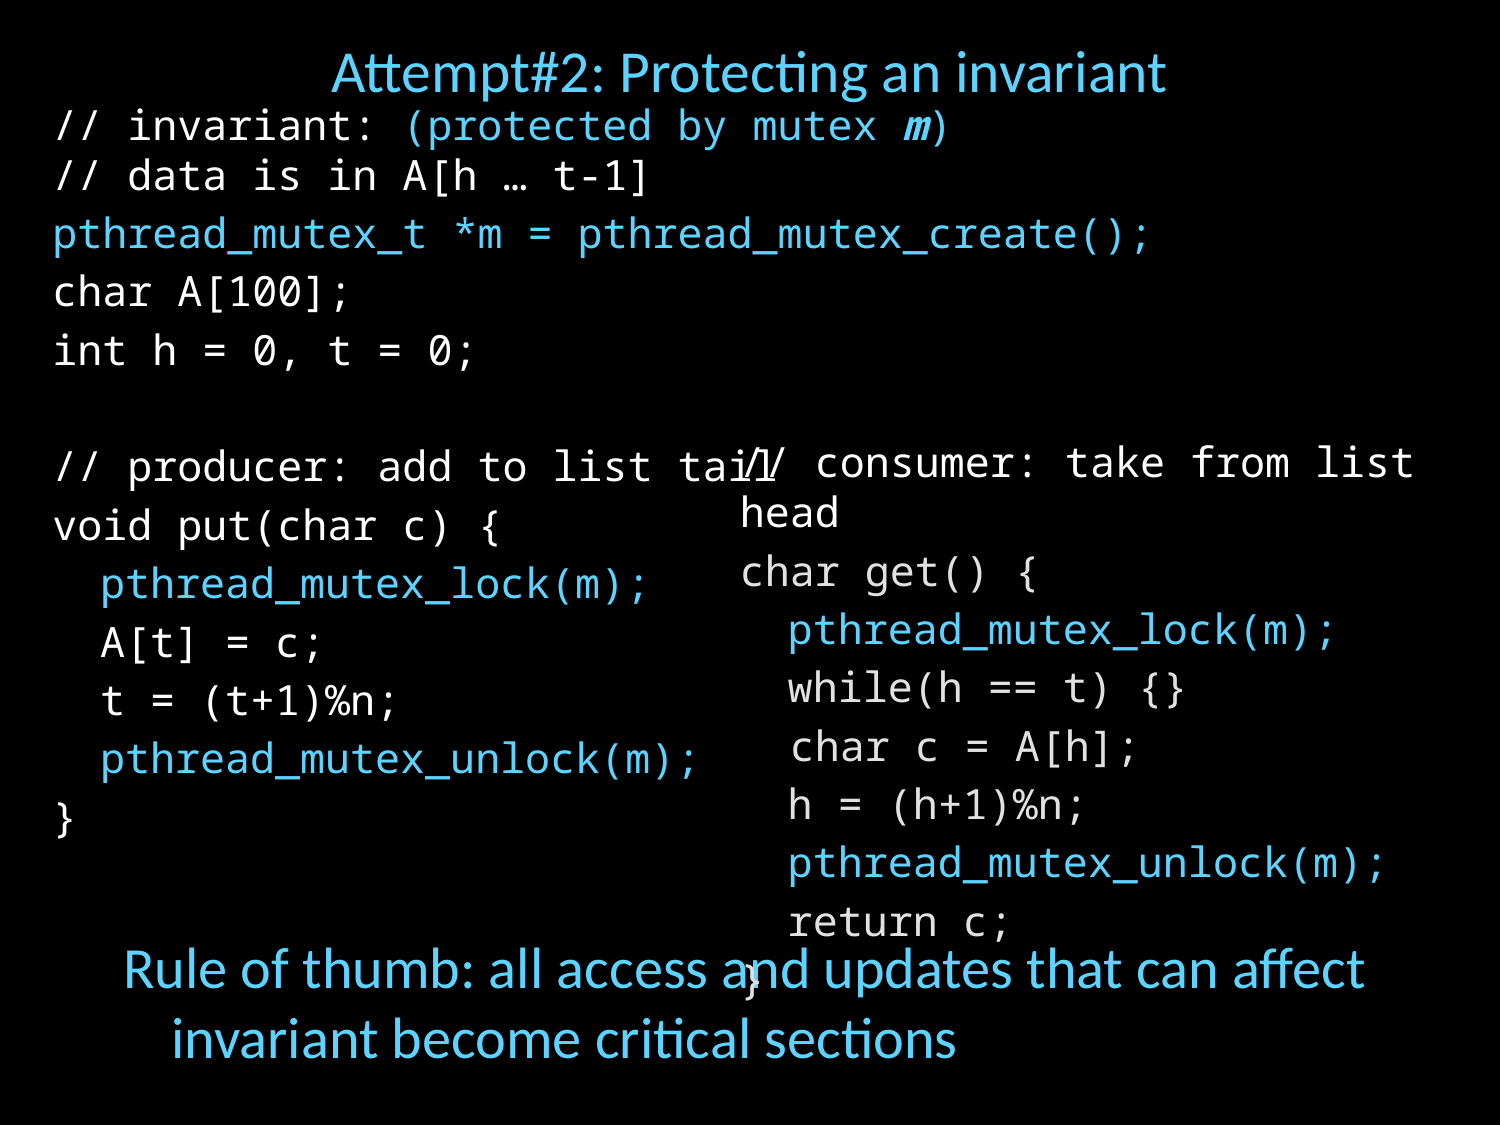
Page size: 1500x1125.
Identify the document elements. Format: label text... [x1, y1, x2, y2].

text_box // consumer: take from list head char get() { pthread_mutex_lock(m); while(h == t) {} char c = A[h]; h = (h+1)%n; pthread_mutex_unlock(m); return c; } [725, 428, 1500, 1011]
title Attempt#2: Protecting an invariant [37, 24, 1463, 113]
text_box Rule of thumb: all access and updates that can affect invariant become critical sections [108, 975, 1442, 1075]
text_box // invariant: (protected by mutex m) // data is in A[h … t-1] pthread_mutex_t *m = pthread_mutex_create(); char A[100]; int h = 0, t = 0; // producer: add to list tail void put(char c) { pthread_mutex_lock(m); A[t] = c; t = (t+1)%n; pthread_mutex_unlock(m); } [37, 91, 750, 975]
